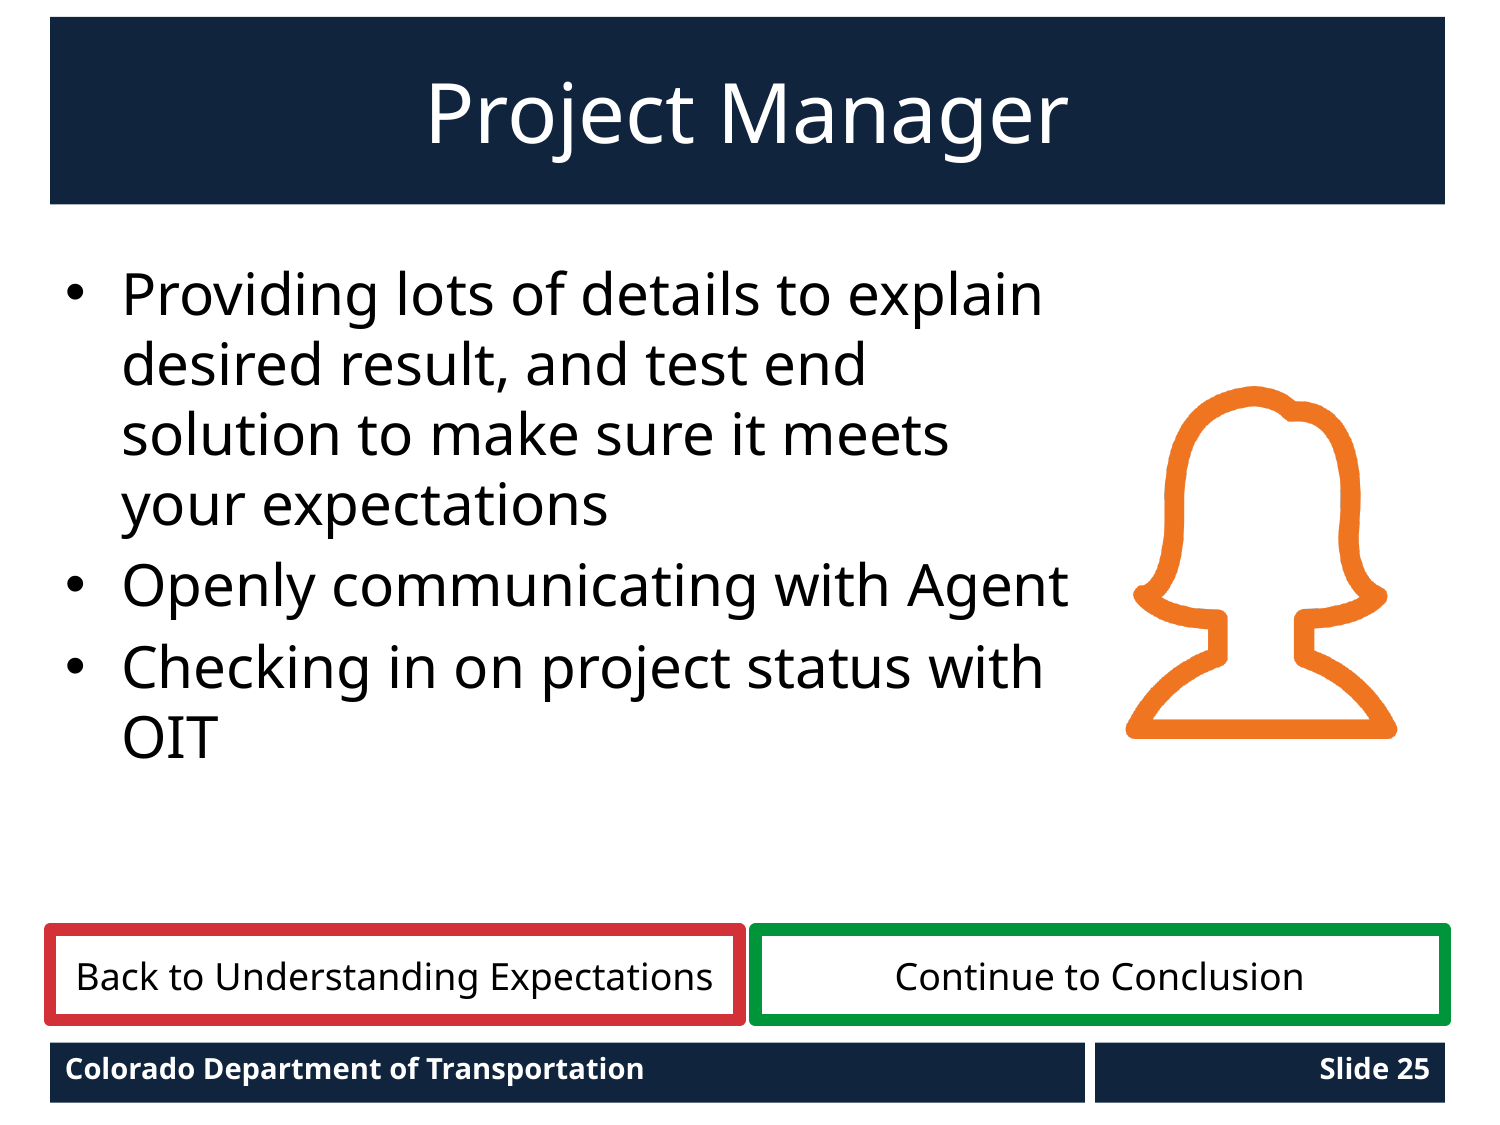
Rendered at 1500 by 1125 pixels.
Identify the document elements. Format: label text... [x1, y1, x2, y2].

list Providing lots of details to explain desired result, and test end solution to make sure it meets your expectations Openly communicating with Agent Checking in on project status with OIT [49, 249, 1096, 798]
text_box Continue to Conclusion [753, 927, 1447, 1022]
slide_number Slide 25 [1095, 1042, 1445, 1103]
title Project Manager [49, 16, 1446, 205]
footer Colorado Department of Transportation [50, 1042, 1085, 1103]
picture [1084, 386, 1437, 739]
text_box Back to Understanding Expectations [48, 927, 742, 1022]
